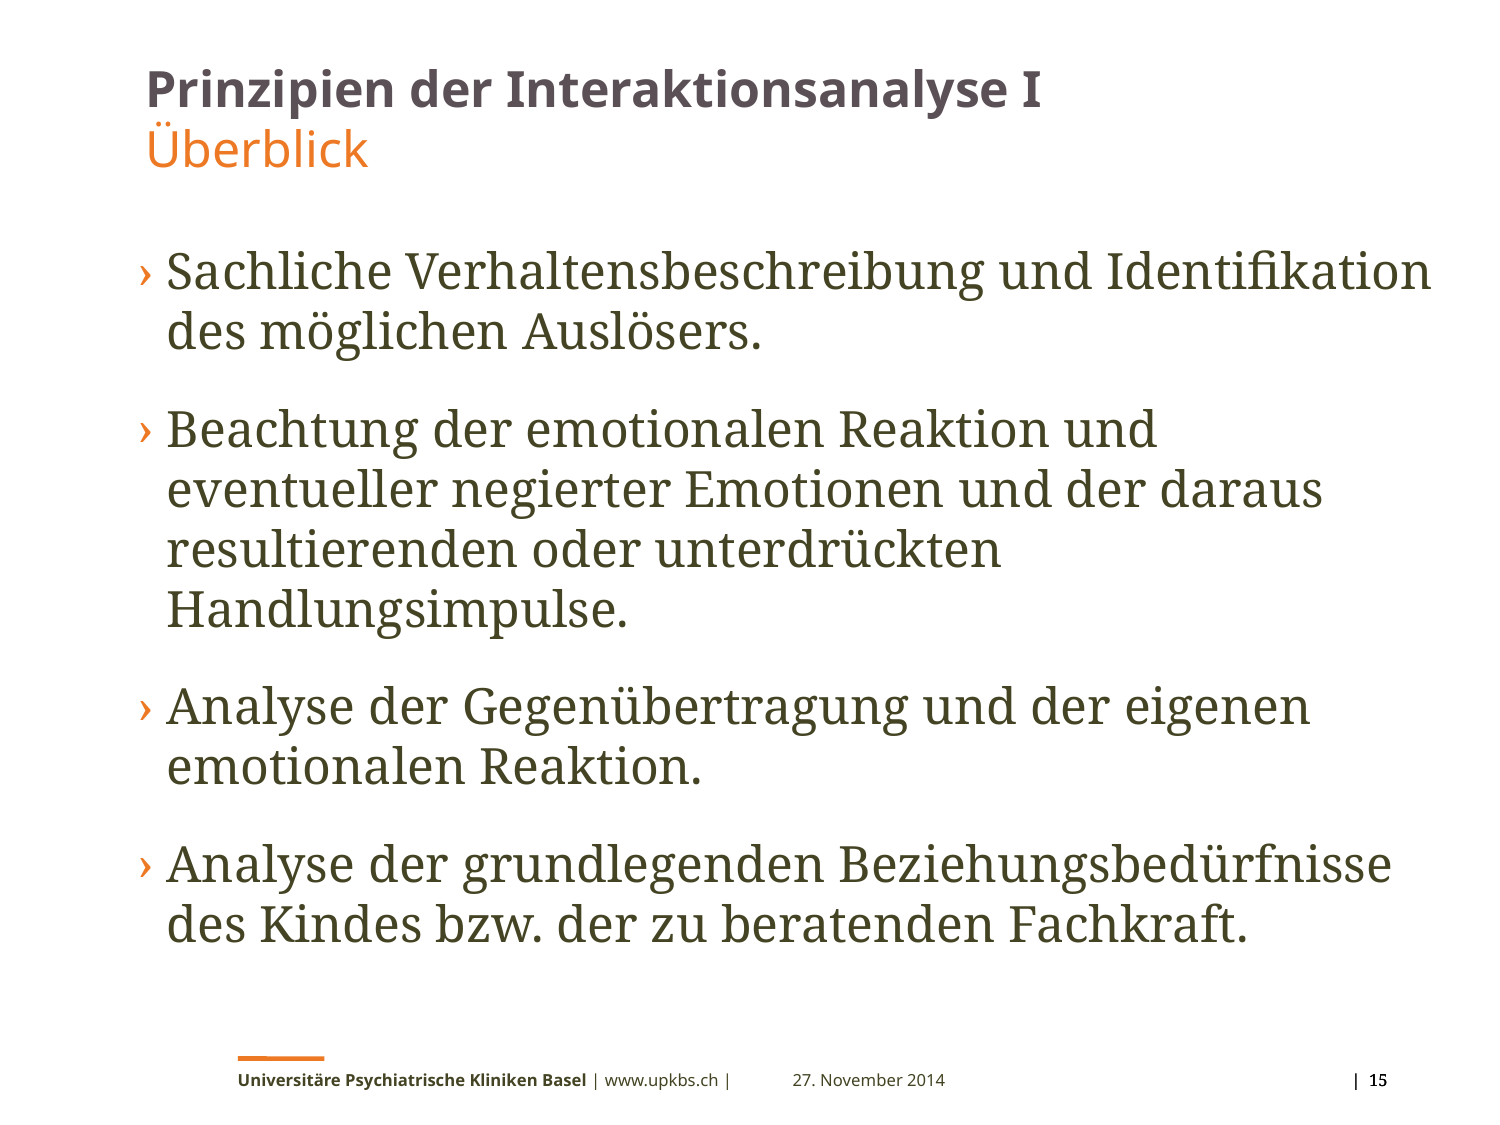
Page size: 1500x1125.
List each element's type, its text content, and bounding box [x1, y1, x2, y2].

slide_number | 15 [1220, 1070, 1388, 1091]
list Sachliche Verhaltensbeschreibung und Identifikation des möglichen Auslösers. Beachtung der emotionalen Reaktion und eventueller negierter Emotionen und der daraus resultierenden oder unterdrückten Handlungsimpulse. Analyse der Gegenübertragung und der eigenen emotionalen Reaktion. Analyse der grundlegenden Beziehungsbedürfnisse des Kindes bzw. der zu beratenden Fachkraft. [137, 239, 1435, 1050]
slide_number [792, 1070, 1048, 1094]
text_box Universitäre Psychiatrische Kliniken Basel | www.upkbs.ch | [237, 1070, 792, 1094]
title Prinzipien der Interaktionsanalyse I Überblick [145, 57, 1474, 245]
